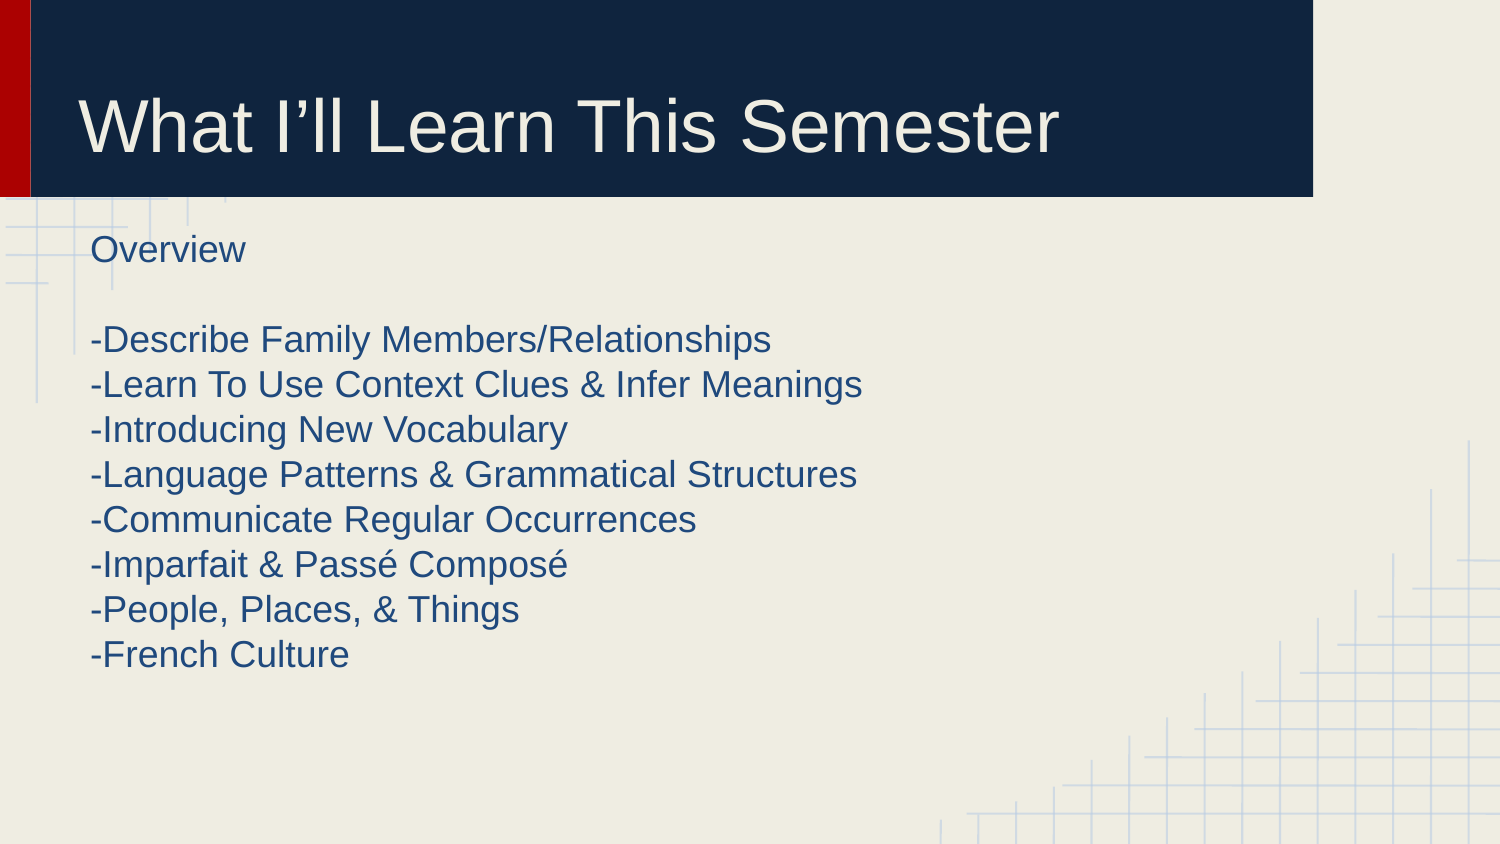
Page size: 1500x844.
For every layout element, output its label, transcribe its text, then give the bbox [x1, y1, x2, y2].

list Overview -Describe Family Members/Relationships -Learn To Use Context Clues & Infer Meanings -Introducing New Vocabulary -Language Patterns & Grammatical Structures -Communicate Regular Occurrences -Imparfait & Passé Composé -People, Places, & Things -French Culture [75, 209, 1425, 806]
title What I’ll Learn This Semester [63, 16, 1264, 183]
